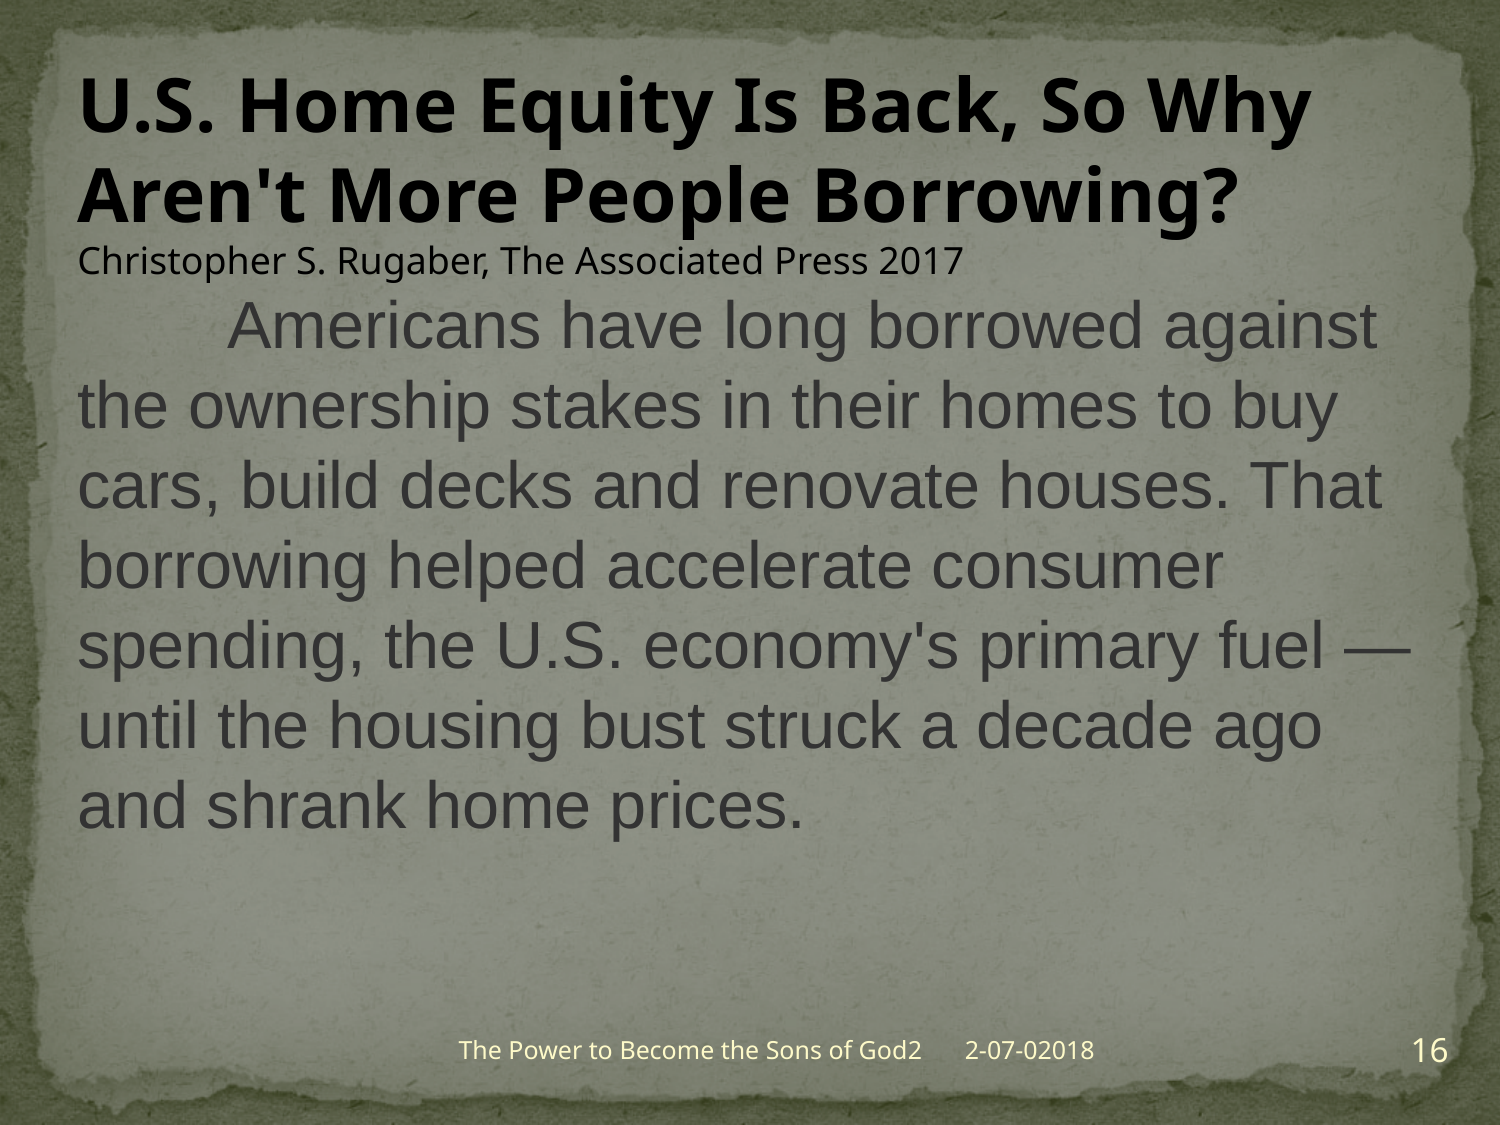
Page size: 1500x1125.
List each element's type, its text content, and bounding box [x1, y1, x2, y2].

text_box U.S. Home Equity Is Back, So Why Aren't More People Borrowing? Christopher S. Rugaber, The Associated Press 2017 Americans have long borrowed against the ownership stakes in their homes to buy cars, build decks and renovate houses. That borrowing helped accelerate consumer spending, the U.S. economy's primary fuel — until the housing bust struck a decade ago and shrank home prices. [62, 49, 1463, 850]
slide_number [950, 1017, 1375, 1081]
slide_number 16 [1379, 1014, 1480, 1089]
footer The Power to Become the Sons of God2 [350, 1017, 938, 1081]
